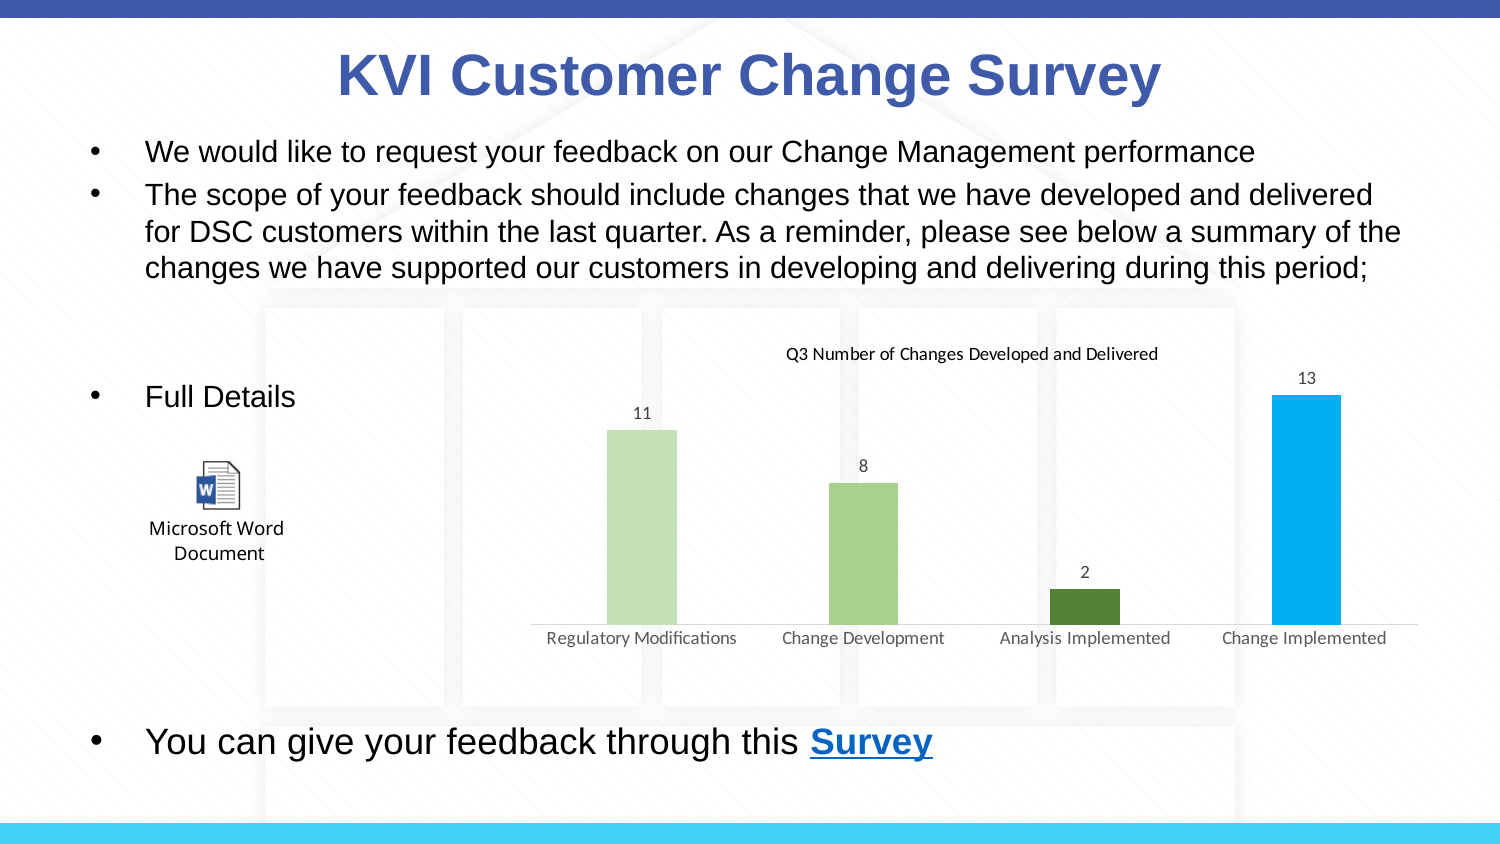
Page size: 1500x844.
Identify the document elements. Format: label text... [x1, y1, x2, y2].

list We would like to request your feedback on our Change Management performance The scope of your feedback should include changes that we have developed and delivered for DSC customers within the last quarter. As a reminder, please see below a summary of the changes we have supported our customers in developing and delivering during this period; Full Details You can give your feedback through this Survey [75, 124, 1425, 797]
chart [512, 325, 1437, 657]
picture [0, 0, 1500, 844]
title KVI Customer Change Survey [75, 20, 1425, 124]
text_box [143, 460, 295, 591]
